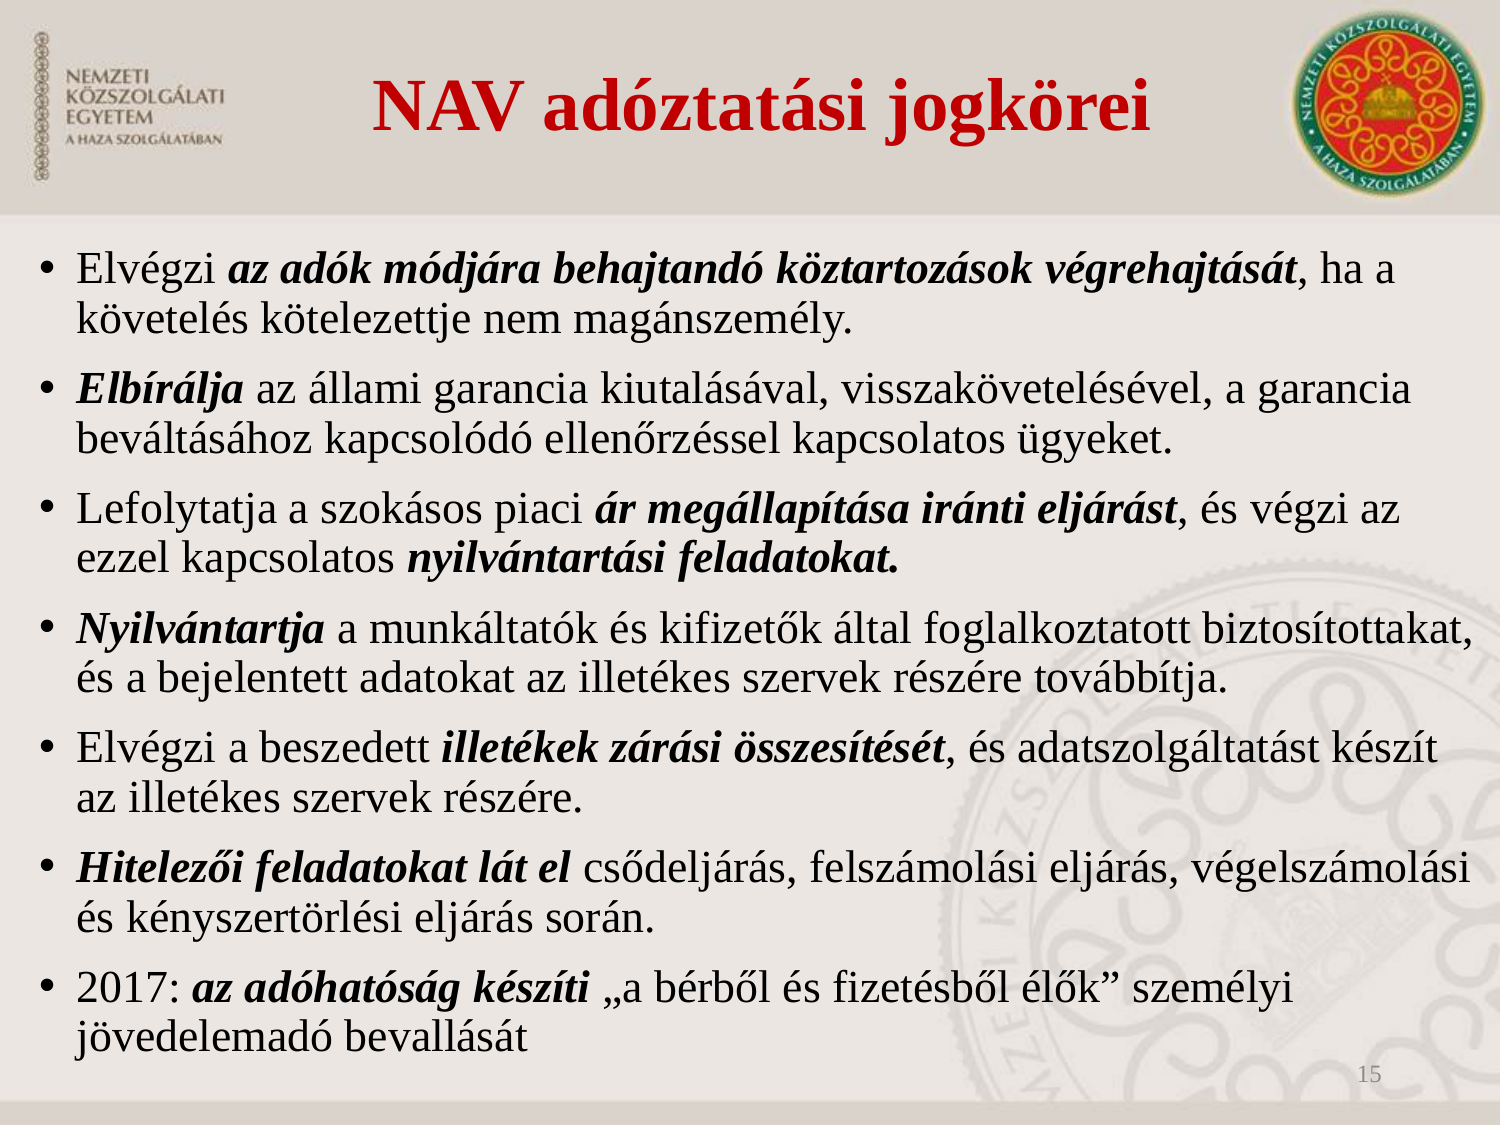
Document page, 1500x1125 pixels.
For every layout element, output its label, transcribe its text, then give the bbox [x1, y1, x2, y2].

list Elvégzi az adók módjára behajtandó köztartozások végrehajtását, ha a követelés kötelezettje nem magánszemély. Elbírálja az állami garancia kiutalásával, visszakövetelésével, a garancia beváltásához kapcsolódó ellenőrzéssel kapcsolatos ügyeket. Lefolytatja a szokásos piaci ár megállapítása iránti eljárást, és végzi az ezzel kapcsolatos nyilvántartási feladatokat. Nyilvántartja a munkáltatók és kifizetők által foglalkoztatott biztosítottakat, és a bejelentett adatokat az illetékes szervek részére továbbítja. Elvégzi a beszedett illetékek zárási összesítését, és adatszolgáltatást készít az illetékes szervek részére. Hitelezői feladatokat lát el csődeljárás, felszámolási eljárás, végelszámolási és kényszertörlési eljárás során. 2017: az adóhatóság készíti „a bérből és fizetésből élők” személyi jövedelemadó bevallását [24, 237, 1500, 1063]
picture [0, 0, 1500, 1125]
title NAV adóztatási jogkörei [237, 0, 1287, 213]
slide_number 15 [1059, 1042, 1397, 1103]
